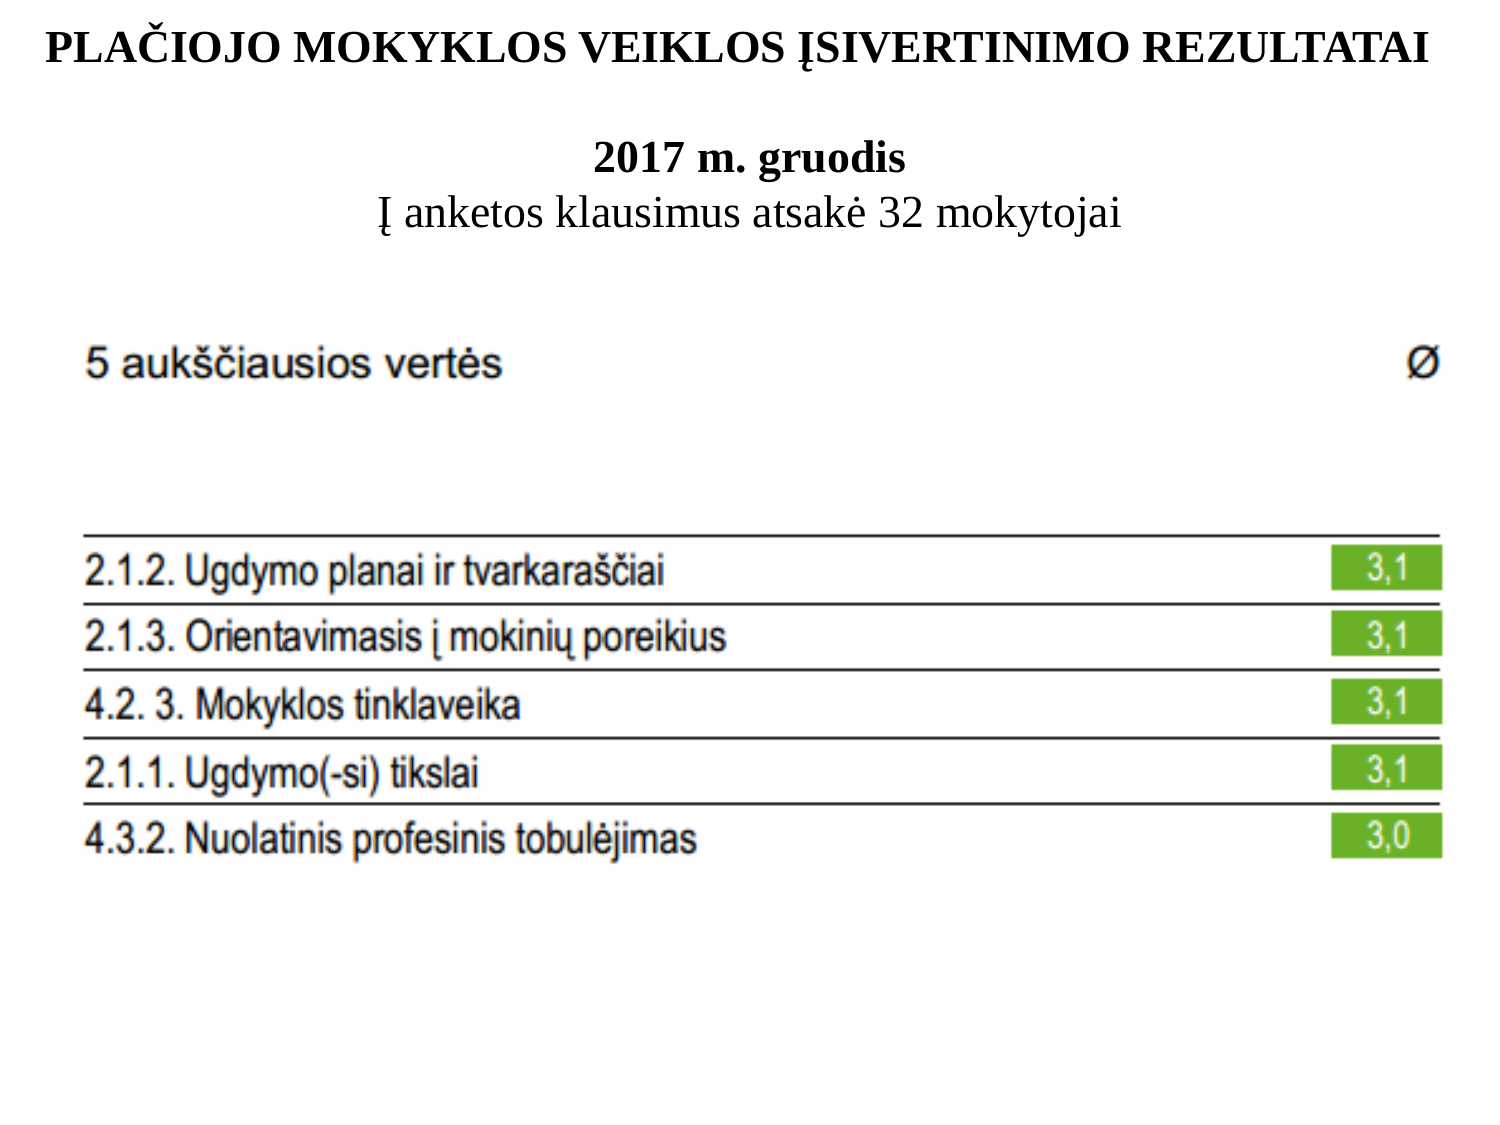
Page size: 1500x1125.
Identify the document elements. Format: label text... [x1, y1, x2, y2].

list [39, 326, 1460, 941]
title PLAČIOJO MOKYKLOS VEIKLOS ĮSIVERTINIMO REZULTATAI 2017 m. gruodis Į anketos klausimus atsakė 32 mokytojai [29, 66, 1471, 268]
